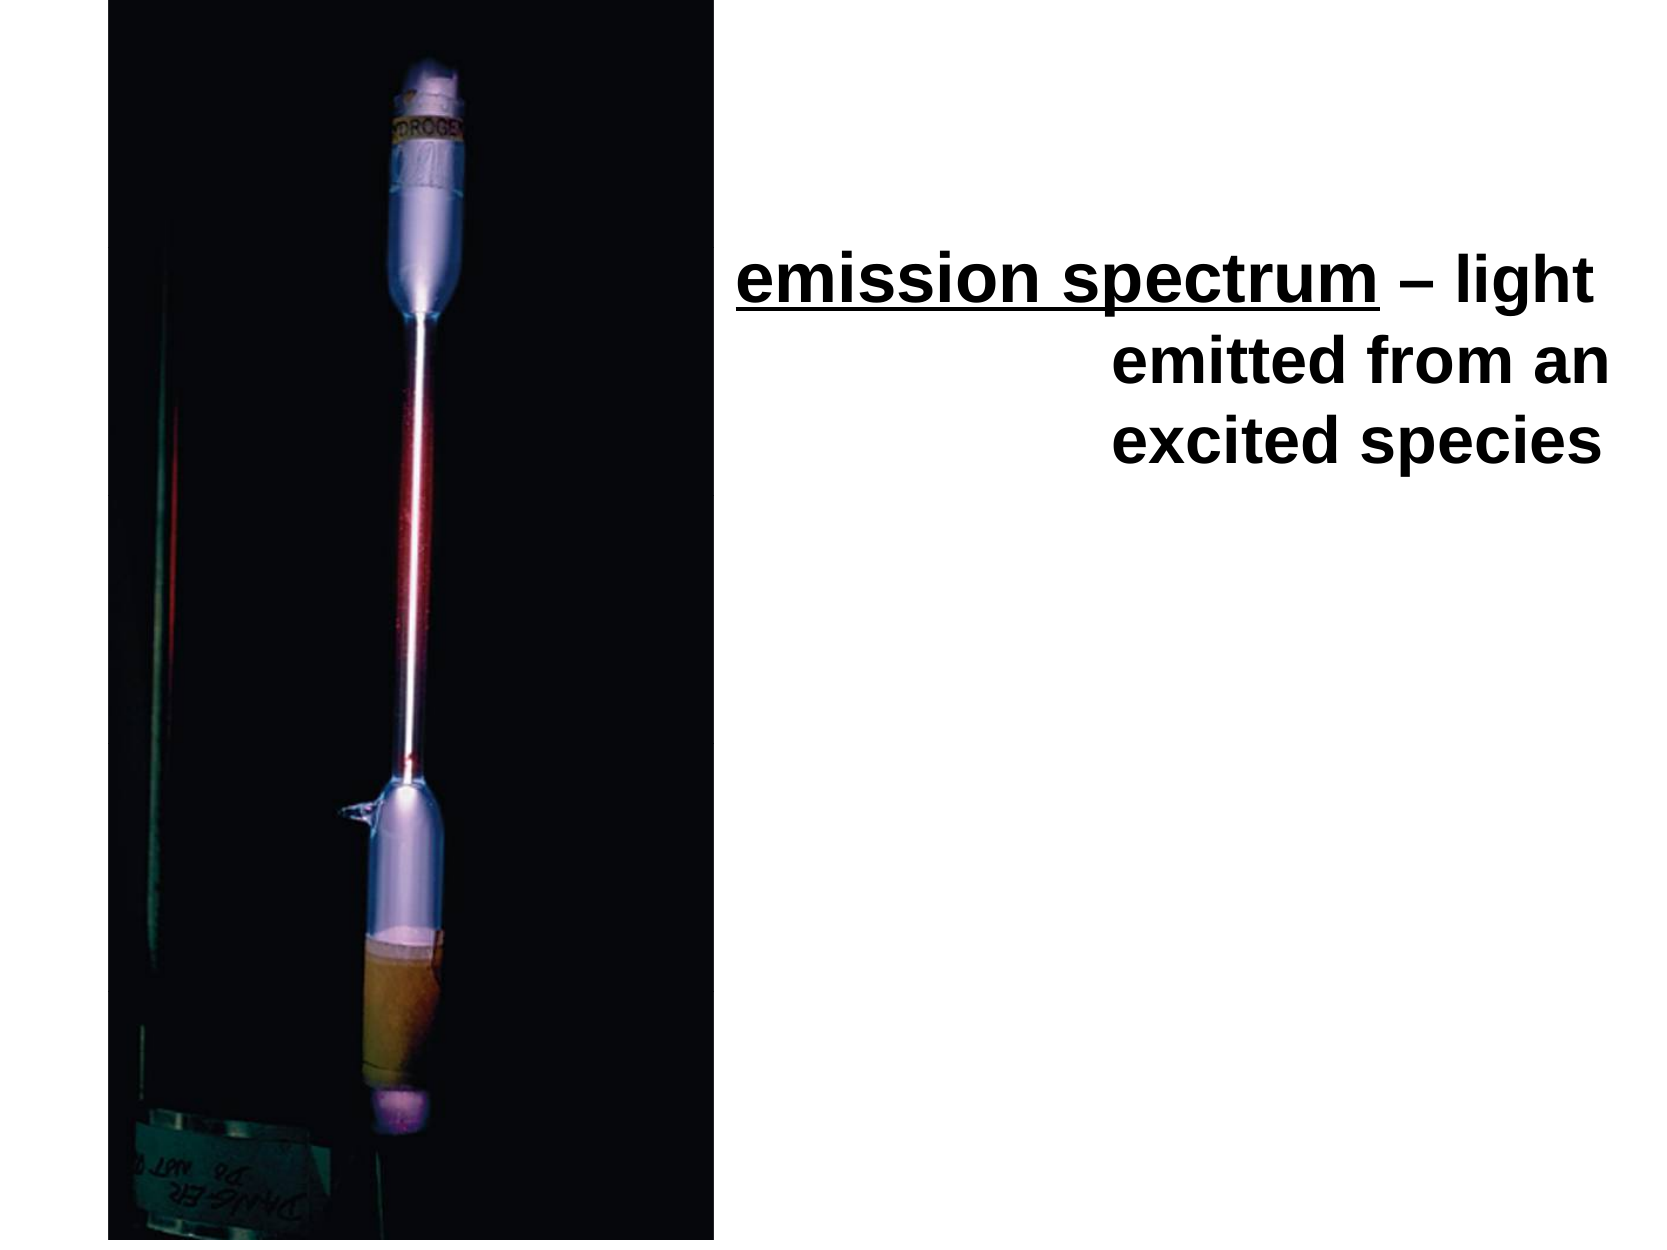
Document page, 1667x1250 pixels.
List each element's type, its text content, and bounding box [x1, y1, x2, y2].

text_box emission spectrum – light emitted from an excited species [720, 224, 1667, 485]
picture [108, 0, 715, 1240]
